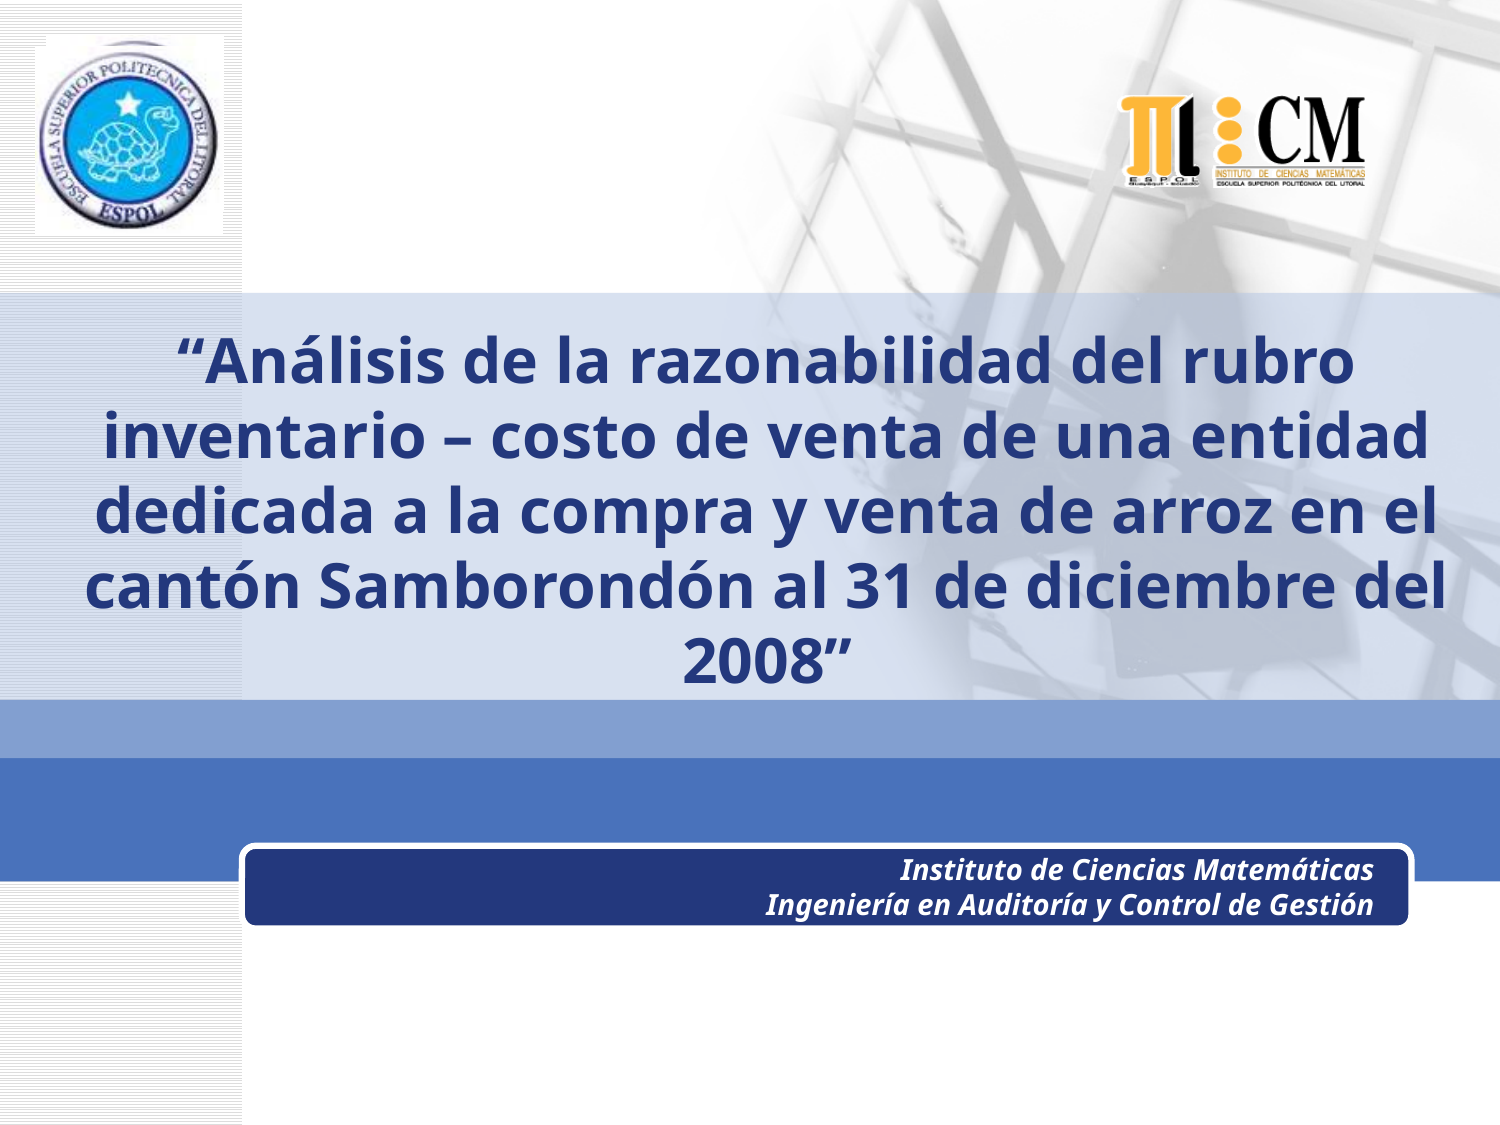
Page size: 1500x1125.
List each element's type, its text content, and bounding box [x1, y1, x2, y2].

picture [34, 35, 224, 234]
subtitle Instituto de Ciencias Matemáticas Ingeniería en Auditoría y Control de Gestión [264, 843, 1391, 907]
title “Análisis de la razonabilidad del rubro inventario – costo de venta de una entidad dedicada a la compra y venta de arroz en el cantón Samborondón al 31 de diciembre del 2008” [46, 433, 1489, 659]
picture [697, 0, 1500, 292]
